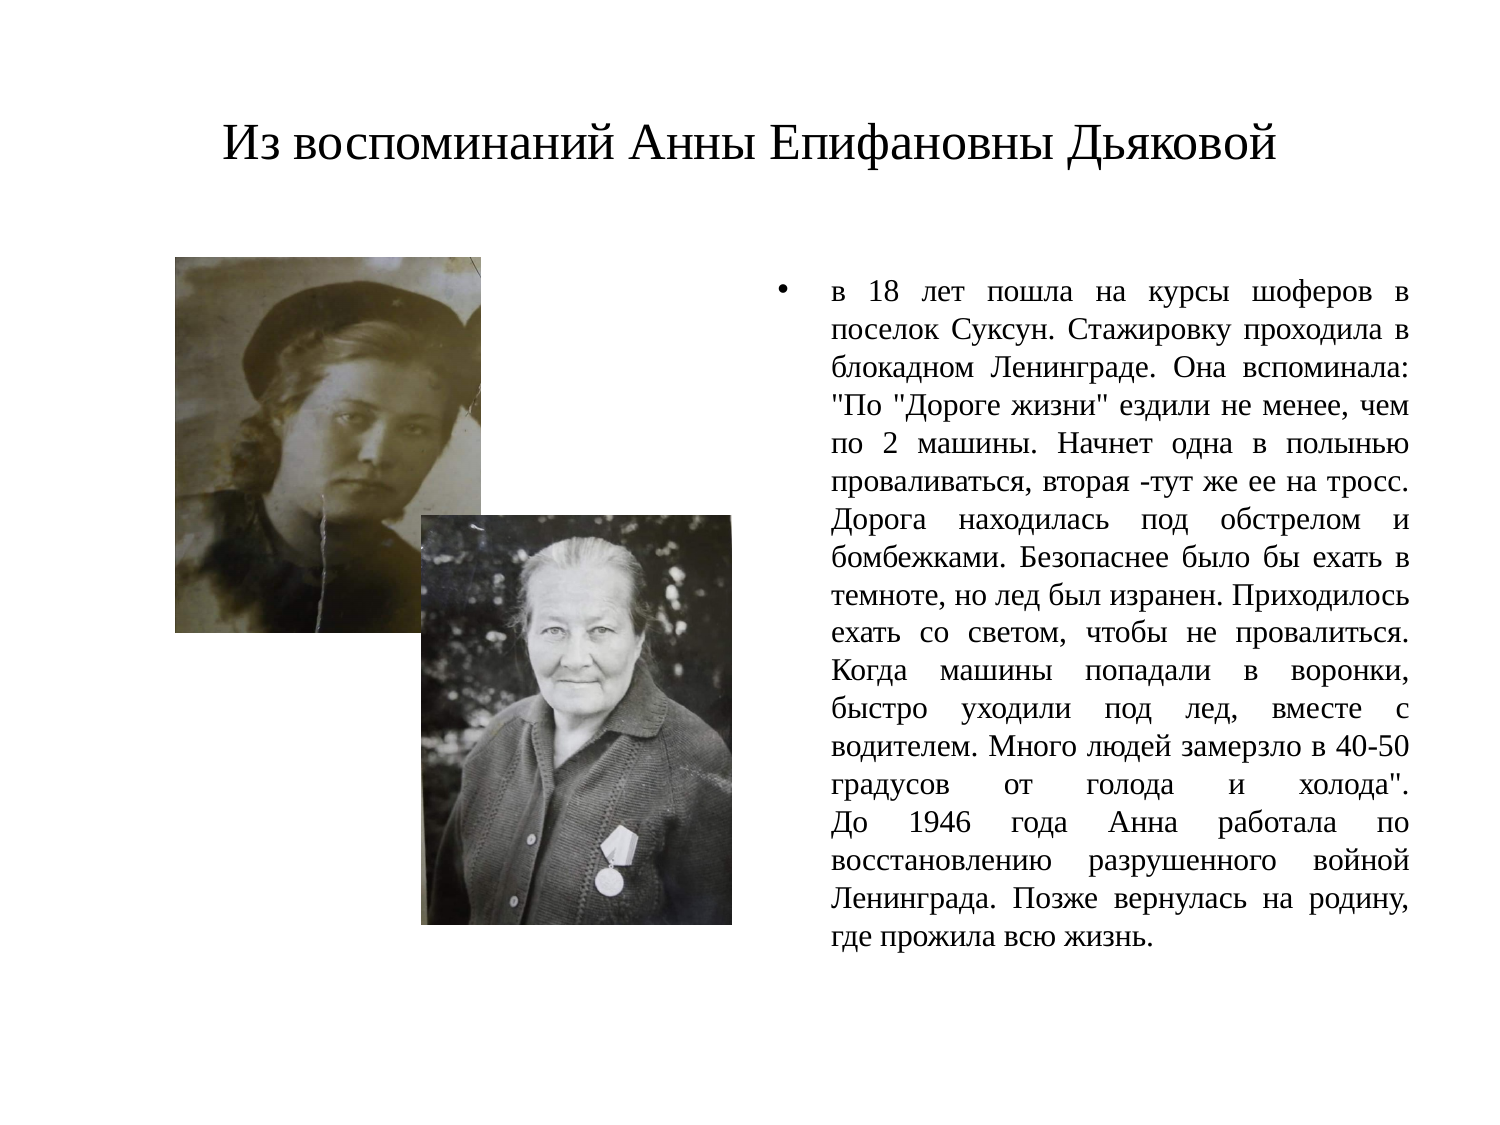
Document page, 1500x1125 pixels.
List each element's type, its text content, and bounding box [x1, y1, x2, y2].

list в 18 лет пошла на курсы шоферов в поселок Суксун. Стажировку проходила в блокадном Ленинграде. Она вспоминала: "По "Дороге жизни" ездили не менее, чем по 2 машины. Начнет одна в полынью проваливаться, вторая -тут же ее на тросс. Дорога находилась под обстрелом и бомбежками. Безопаснее было бы ехать в темноте, но лед был изранен. Приходилось ехать со светом, чтобы не провалиться. Когда машины попадали в воронки, быстро уходили под лед, вместе с водителем. Много людей замерзло в 40-50 градусов от голода и холода". До 1946 года Анна работала по восстановлению разрушенного войной Ленинграда. Позже вернулась на родину, где прожила всю жизнь. [762, 262, 1425, 1005]
picture [421, 515, 732, 925]
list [175, 257, 481, 633]
title Из воспоминаний Анны Епифановны Дьяковой [75, 45, 1425, 233]
